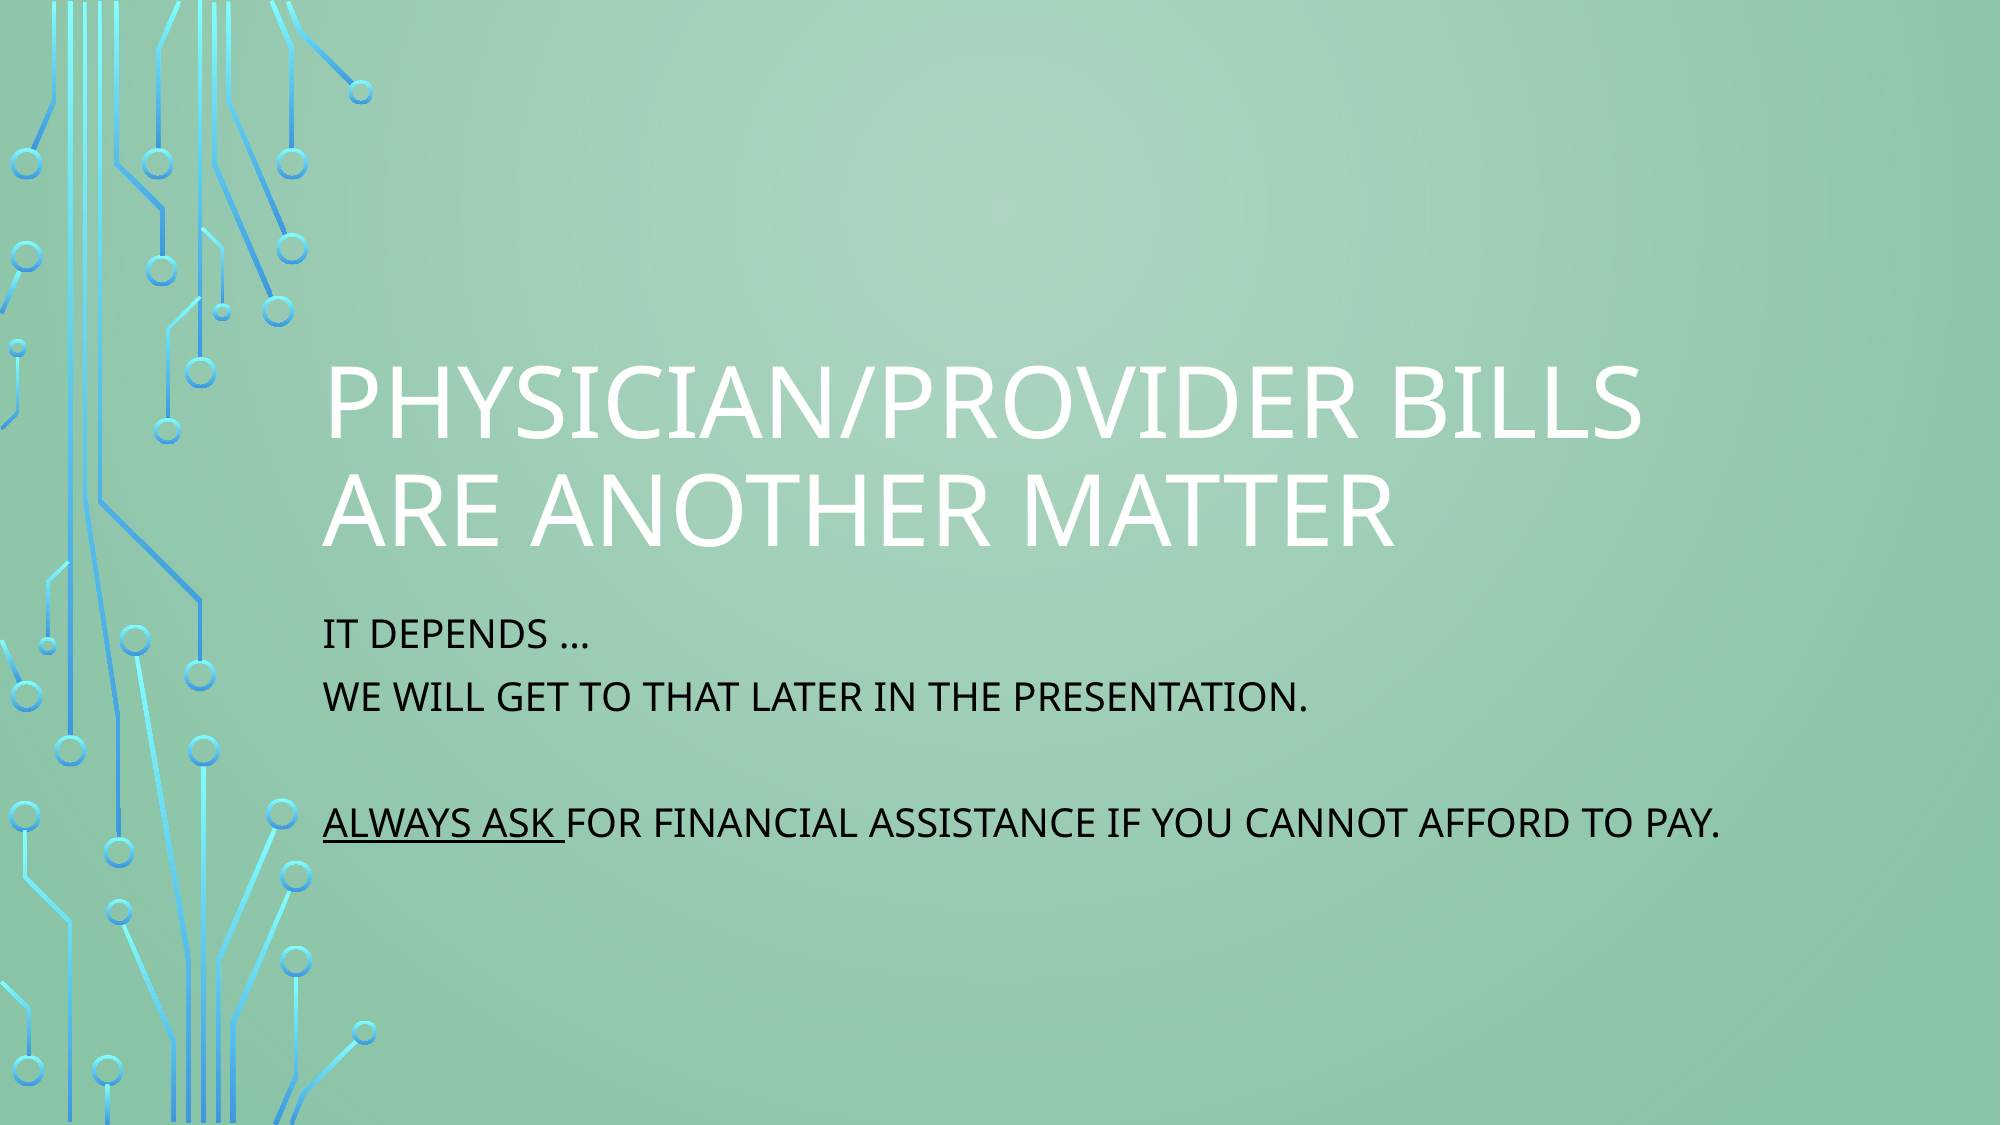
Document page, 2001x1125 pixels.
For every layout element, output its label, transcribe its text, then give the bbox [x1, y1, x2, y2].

subtitle It depends … We will get to that later in the presentation. Always ask for financial Assistance if you cannot afford to pay. [307, 590, 1750, 863]
title Physician/Provider Bills are another matter [307, 184, 1750, 576]
